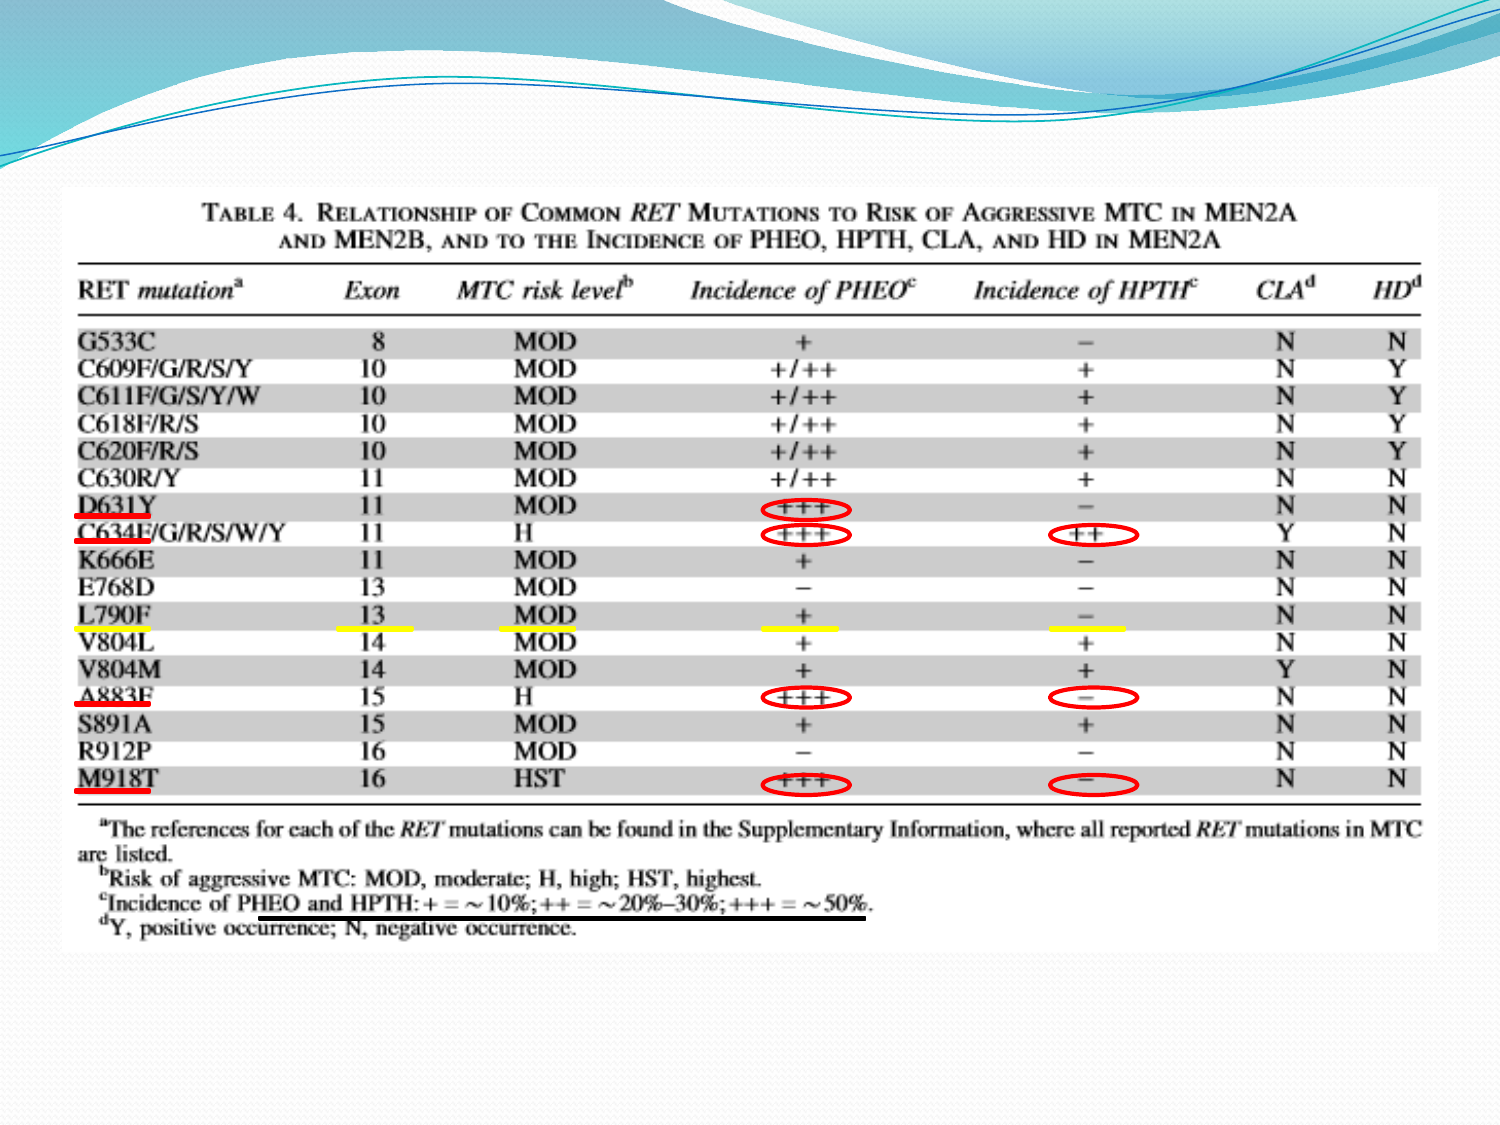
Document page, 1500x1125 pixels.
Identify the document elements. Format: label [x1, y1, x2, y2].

list [62, 187, 1438, 953]
